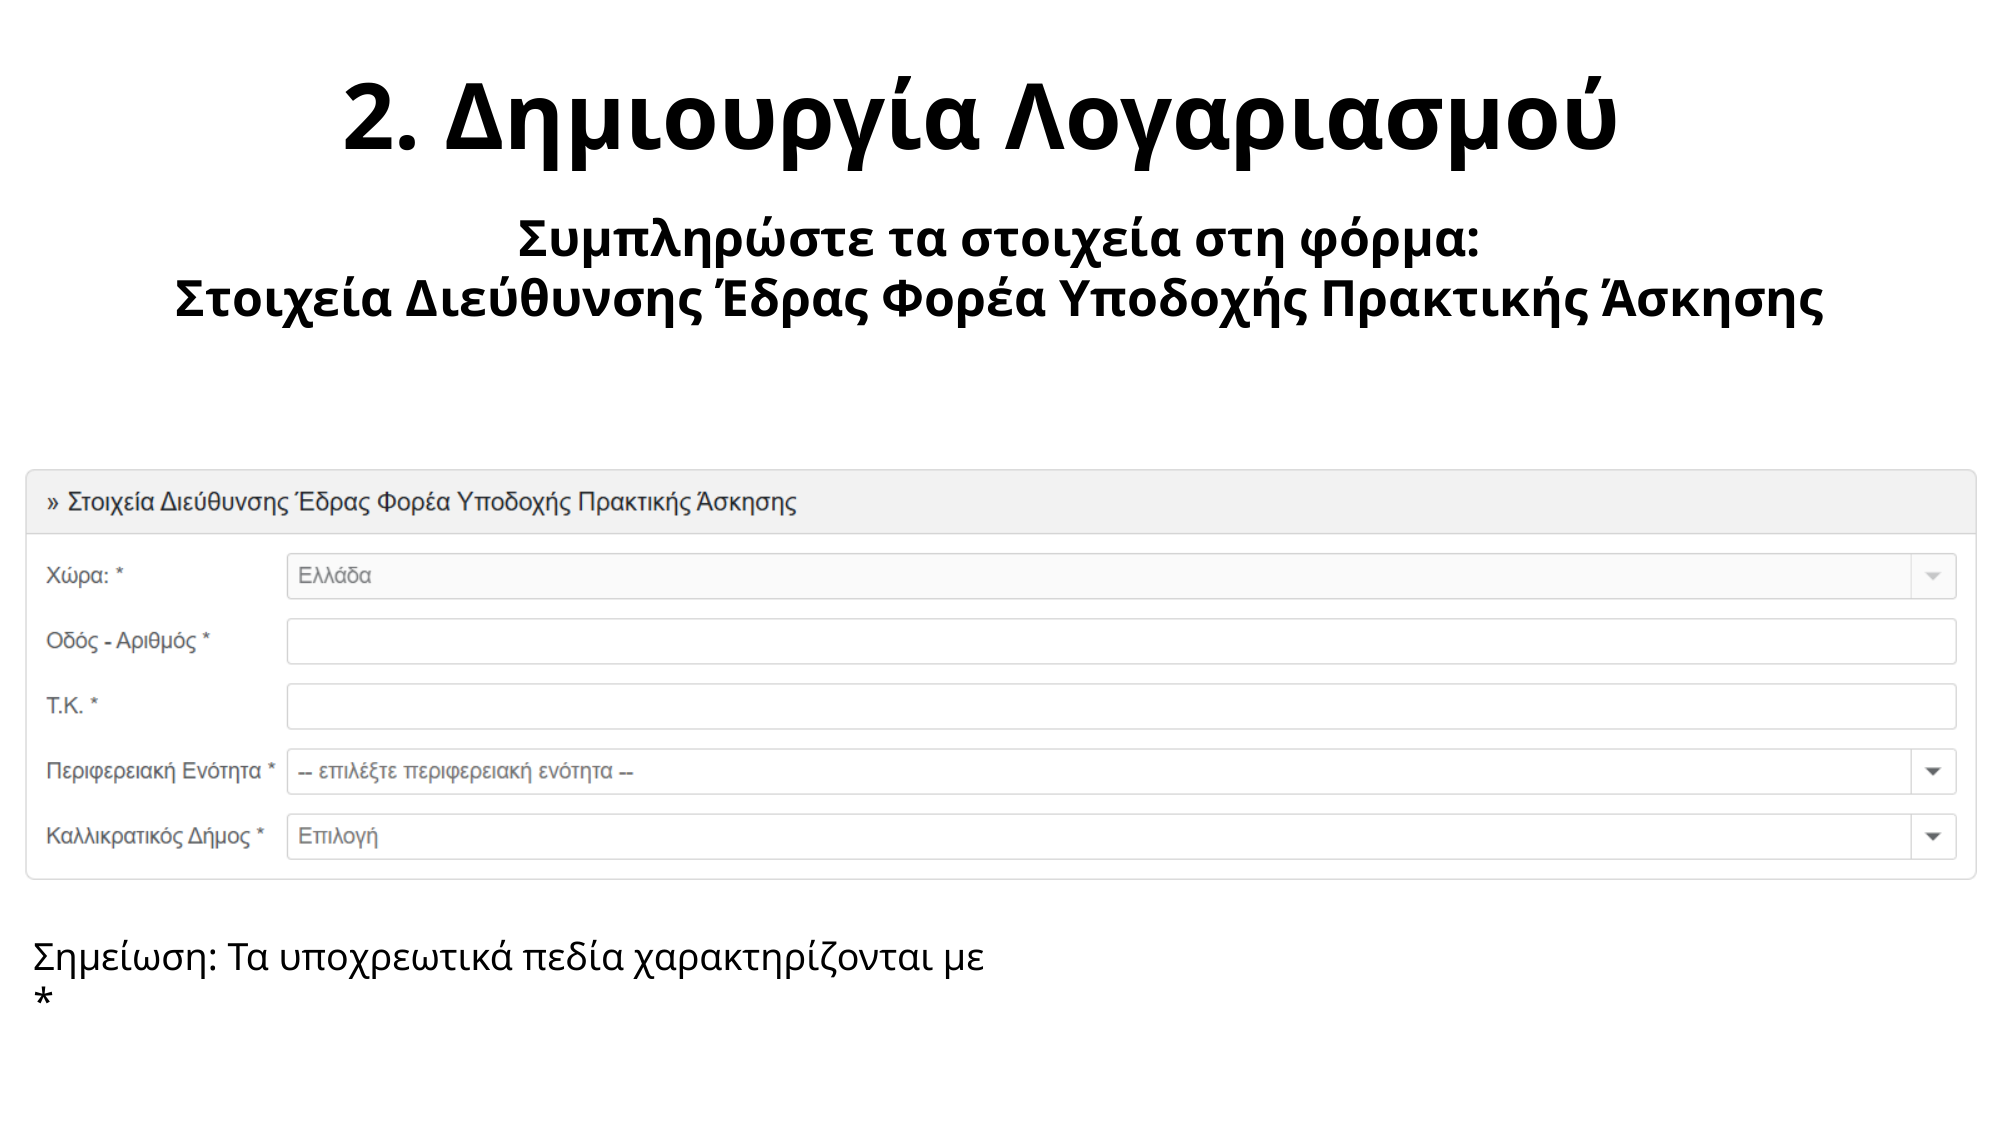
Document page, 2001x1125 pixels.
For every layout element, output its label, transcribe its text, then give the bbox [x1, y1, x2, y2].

picture [18, 457, 1982, 886]
text_box Σημείωση: Τα υποχρεωτικά πεδία χαρακτηρίζονται με * [18, 925, 1019, 1031]
text_box Συμπληρώστε τα στοιχεία στη φόρμα: Στοιχεία Διεύθυνσης Έδρας Φορέα Υποδοχής Πρακτικής Άσκησης [137, 198, 1863, 334]
title 2. Δημιουργία Λογαριασμού [137, 59, 1827, 181]
